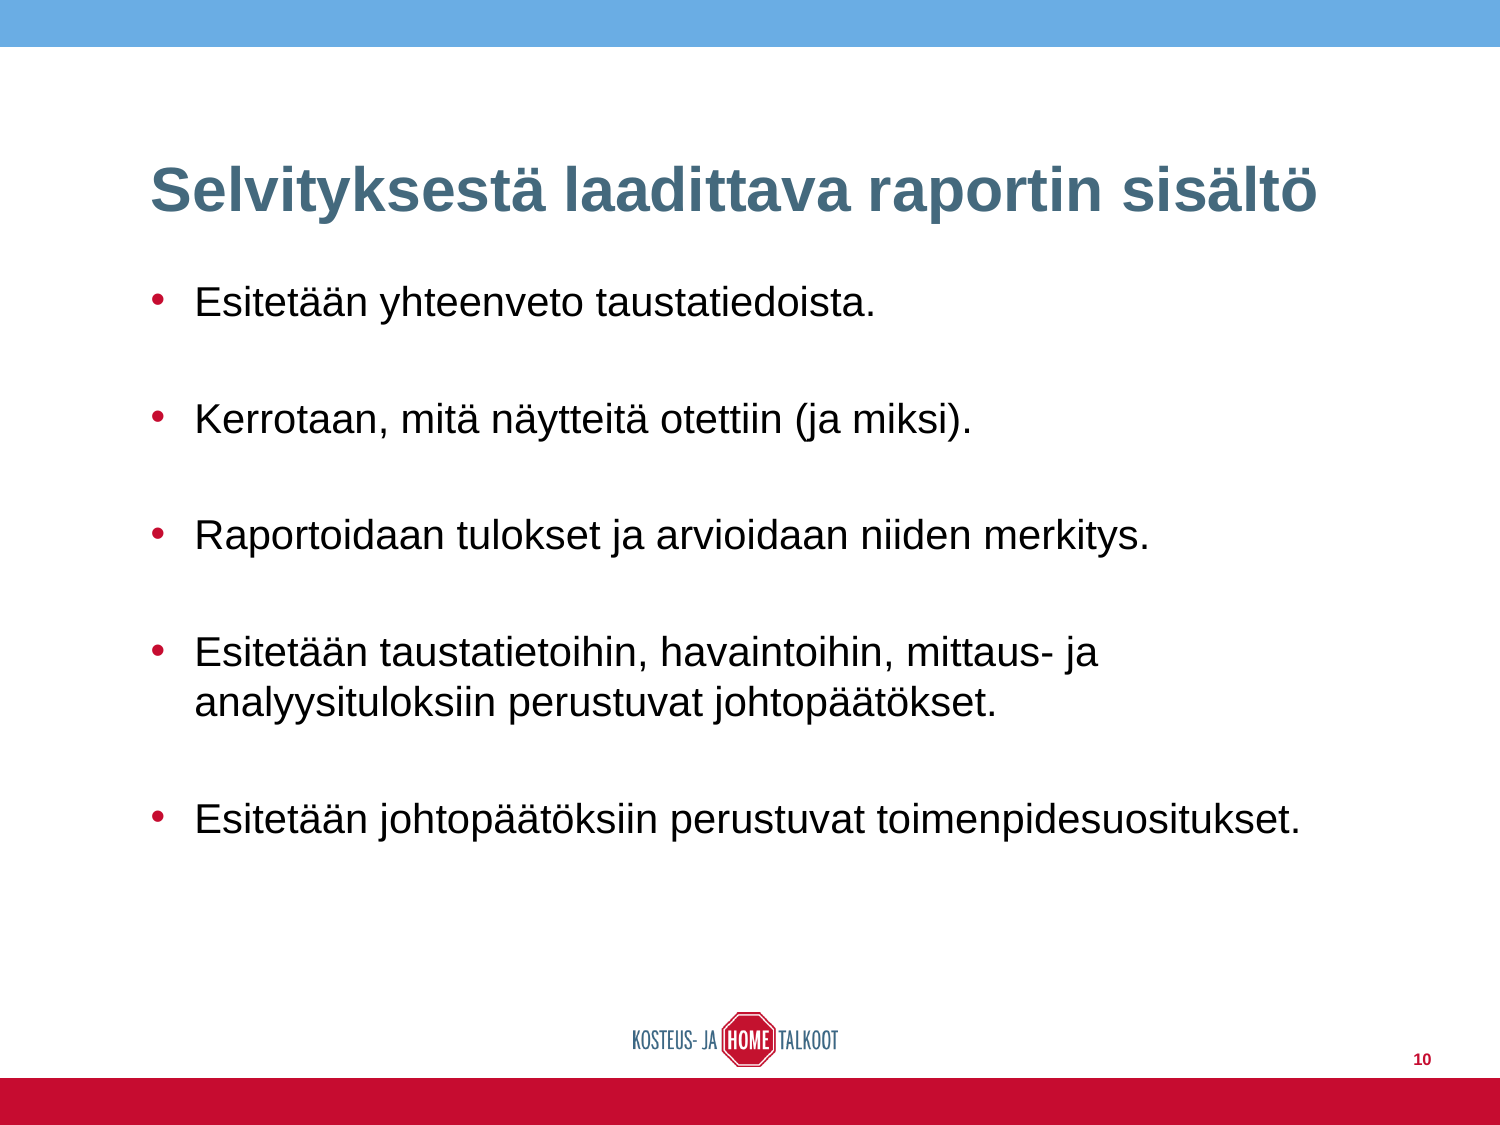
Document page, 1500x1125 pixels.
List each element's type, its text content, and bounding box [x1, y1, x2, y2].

picture [633, 1012, 838, 1067]
title Selvityksestä laadittava raportin sisältö [135, 54, 1365, 232]
slide_number 10 [1364, 1016, 1447, 1077]
list Esitetään yhteenveto taustatiedoista. Kerrotaan, mitä näytteitä otettiin (ja miksi). Raportoidaan tulokset ja arvioidaan niiden merkitys. Esitetään taustatietoihin, havaintoihin, mittaus- ja analyysituloksiin perustuvat johtopäätökset. Esitetään johtopäätöksiin perustuvat toimenpidesuositukset. [135, 267, 1365, 988]
